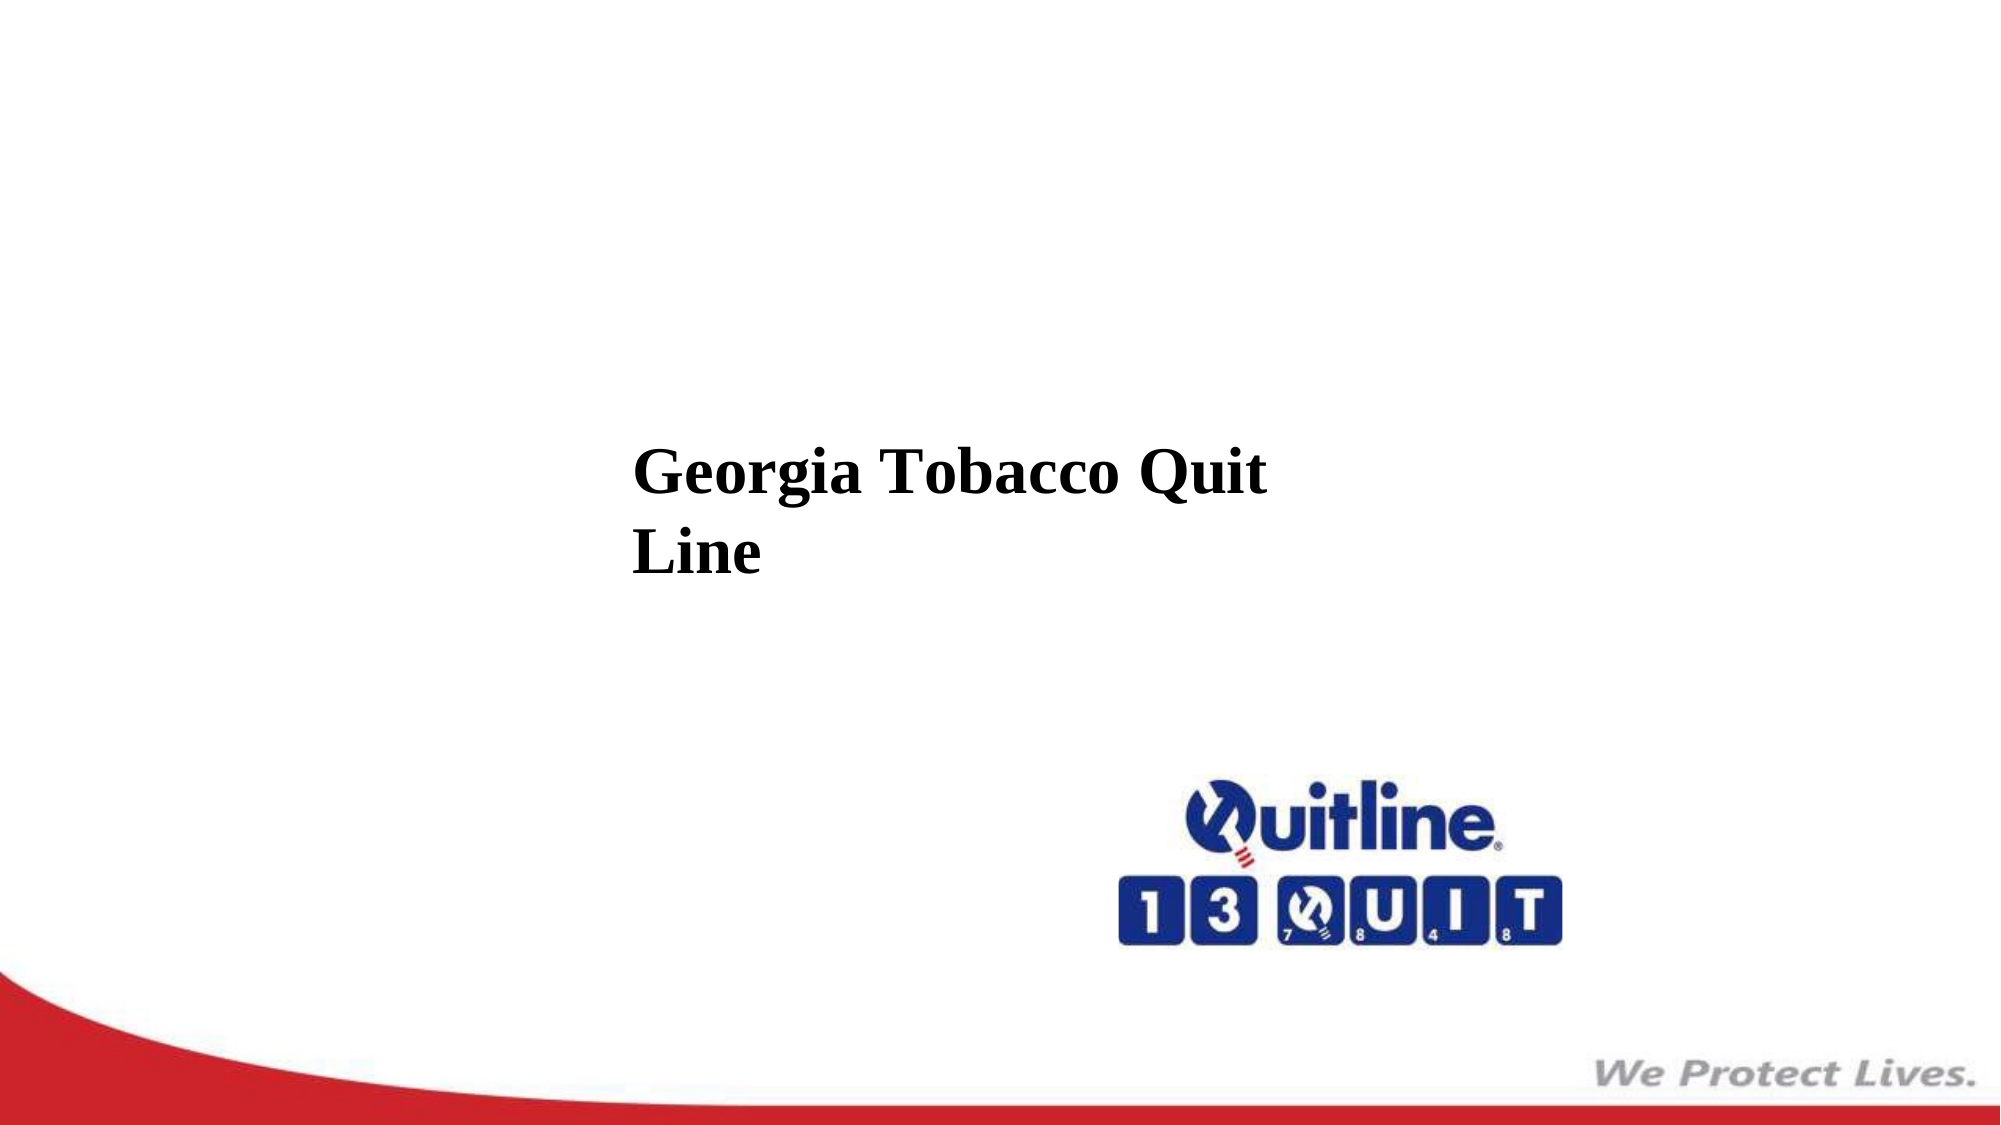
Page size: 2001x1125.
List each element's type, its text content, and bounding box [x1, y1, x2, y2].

text_box Georgia Tobacco Quit Line [630, 426, 1407, 587]
text_box [1118, 774, 1563, 952]
text_box [0, 0, 2000, 1125]
